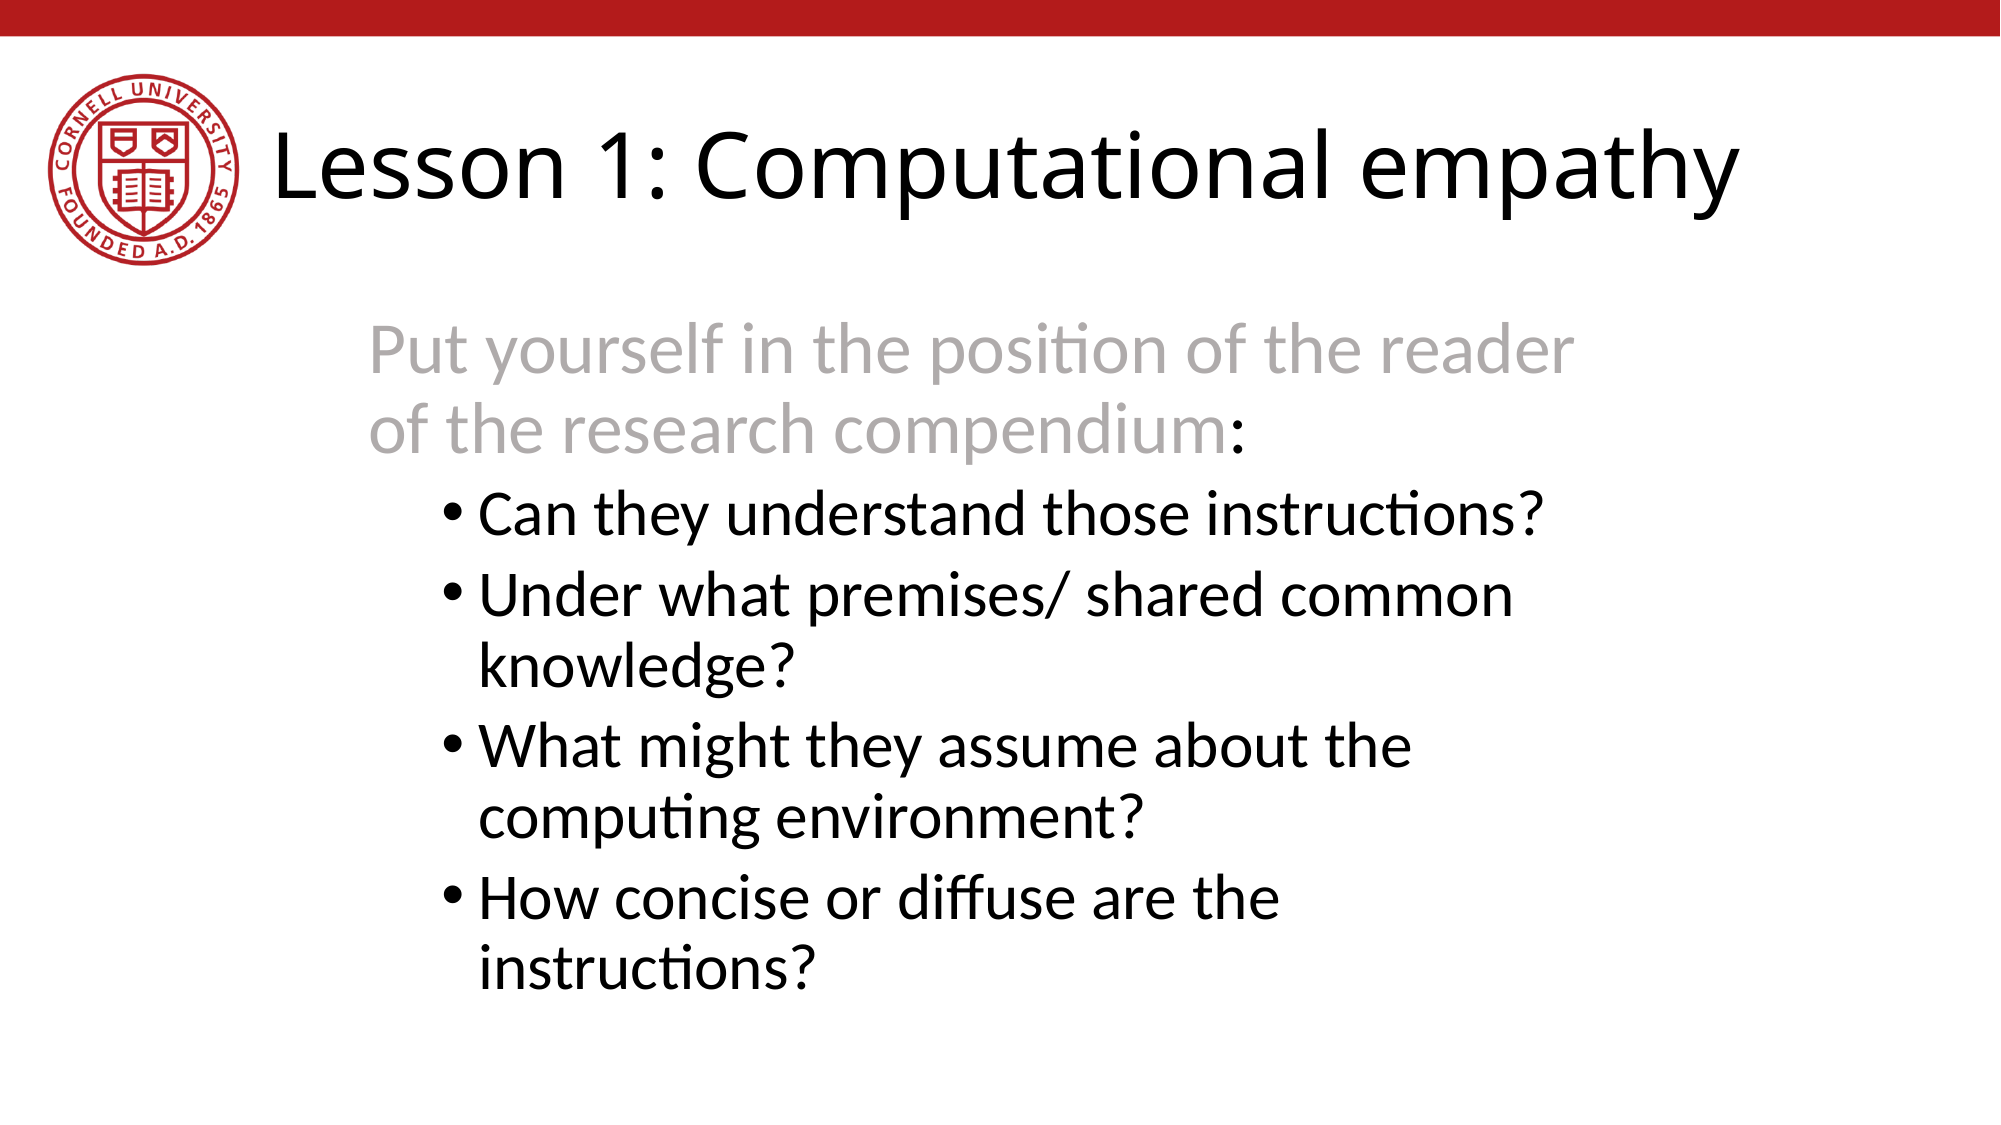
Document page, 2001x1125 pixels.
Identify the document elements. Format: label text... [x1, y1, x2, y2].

picture [39, 65, 255, 274]
title Lesson 1: Computational empathy [255, 59, 1860, 278]
list Put yourself in the position of the reader of the research compendium: Can they understand those instructions? Under what premises/ shared common knowledge? What might they assume about the computing environment? How concise or diffuse are the instructions? [353, 303, 1647, 1017]
